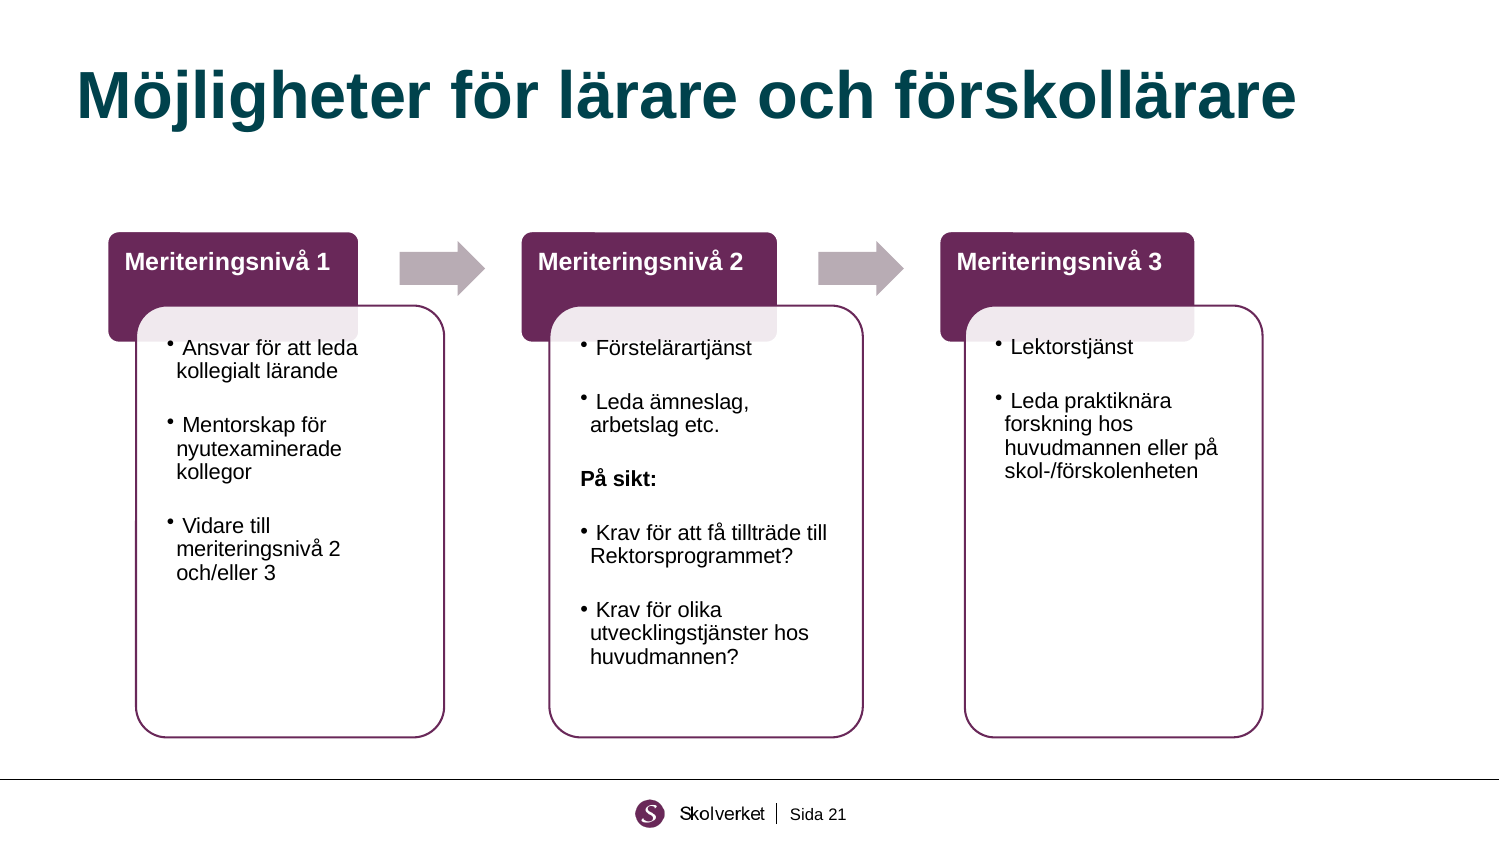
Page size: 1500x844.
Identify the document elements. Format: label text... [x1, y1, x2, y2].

title Möjligheter för lärare och förskollärare [76, 51, 1375, 204]
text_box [105, 242, 1263, 726]
picture [635, 799, 766, 828]
